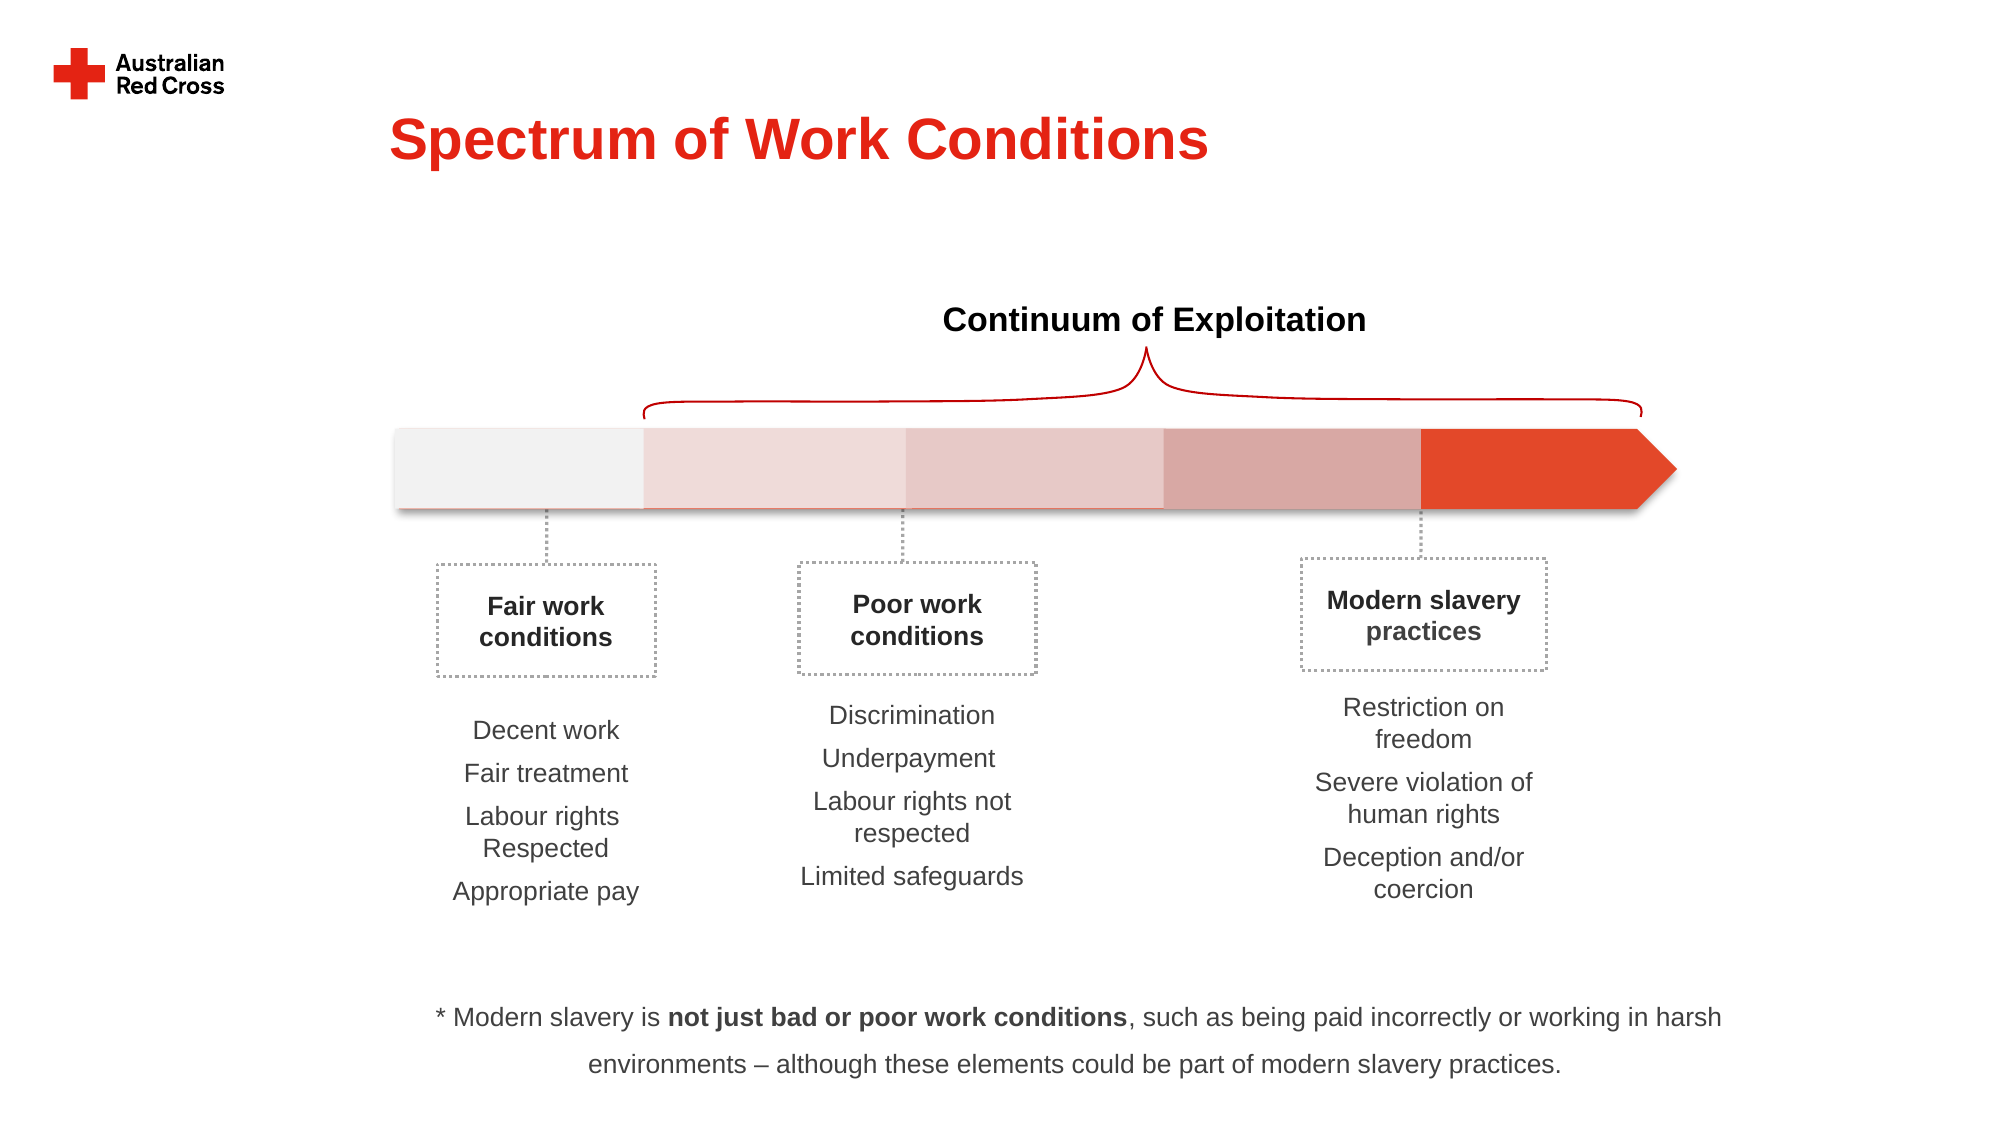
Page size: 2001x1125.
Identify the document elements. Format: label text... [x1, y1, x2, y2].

text_box * Modern slavery is not just bad or poor work conditions, such as being paid incorrectly or working in harsh environments – although these elements could be part of modern slavery practices. [339, 976, 1819, 1087]
text_box [1163, 428, 1421, 509]
text_box Fair work conditions [437, 564, 656, 677]
text_box Restriction on freedom Severe violation of human rights Deception and/or coercion [1296, 626, 1552, 957]
text_box Modern slavery practices [1301, 558, 1547, 671]
text_box Decent work Fair treatment Labour rights Respected Appropriate pay [437, 677, 656, 965]
text_box Discrimination Underpayment Labour rights not respected Limited safeguards [768, 574, 1056, 940]
text_box Poor work conditions [798, 562, 1037, 675]
text_box [1421, 428, 1678, 510]
text_box [1145, 346, 1643, 418]
text_box [394, 428, 644, 509]
text_box [642, 348, 1146, 420]
text_box [644, 428, 905, 509]
text_box Spectrum of Work Conditions [189, 58, 1302, 179]
text_box Continuum of Exploitation [927, 289, 1426, 346]
text_box [905, 428, 1163, 509]
